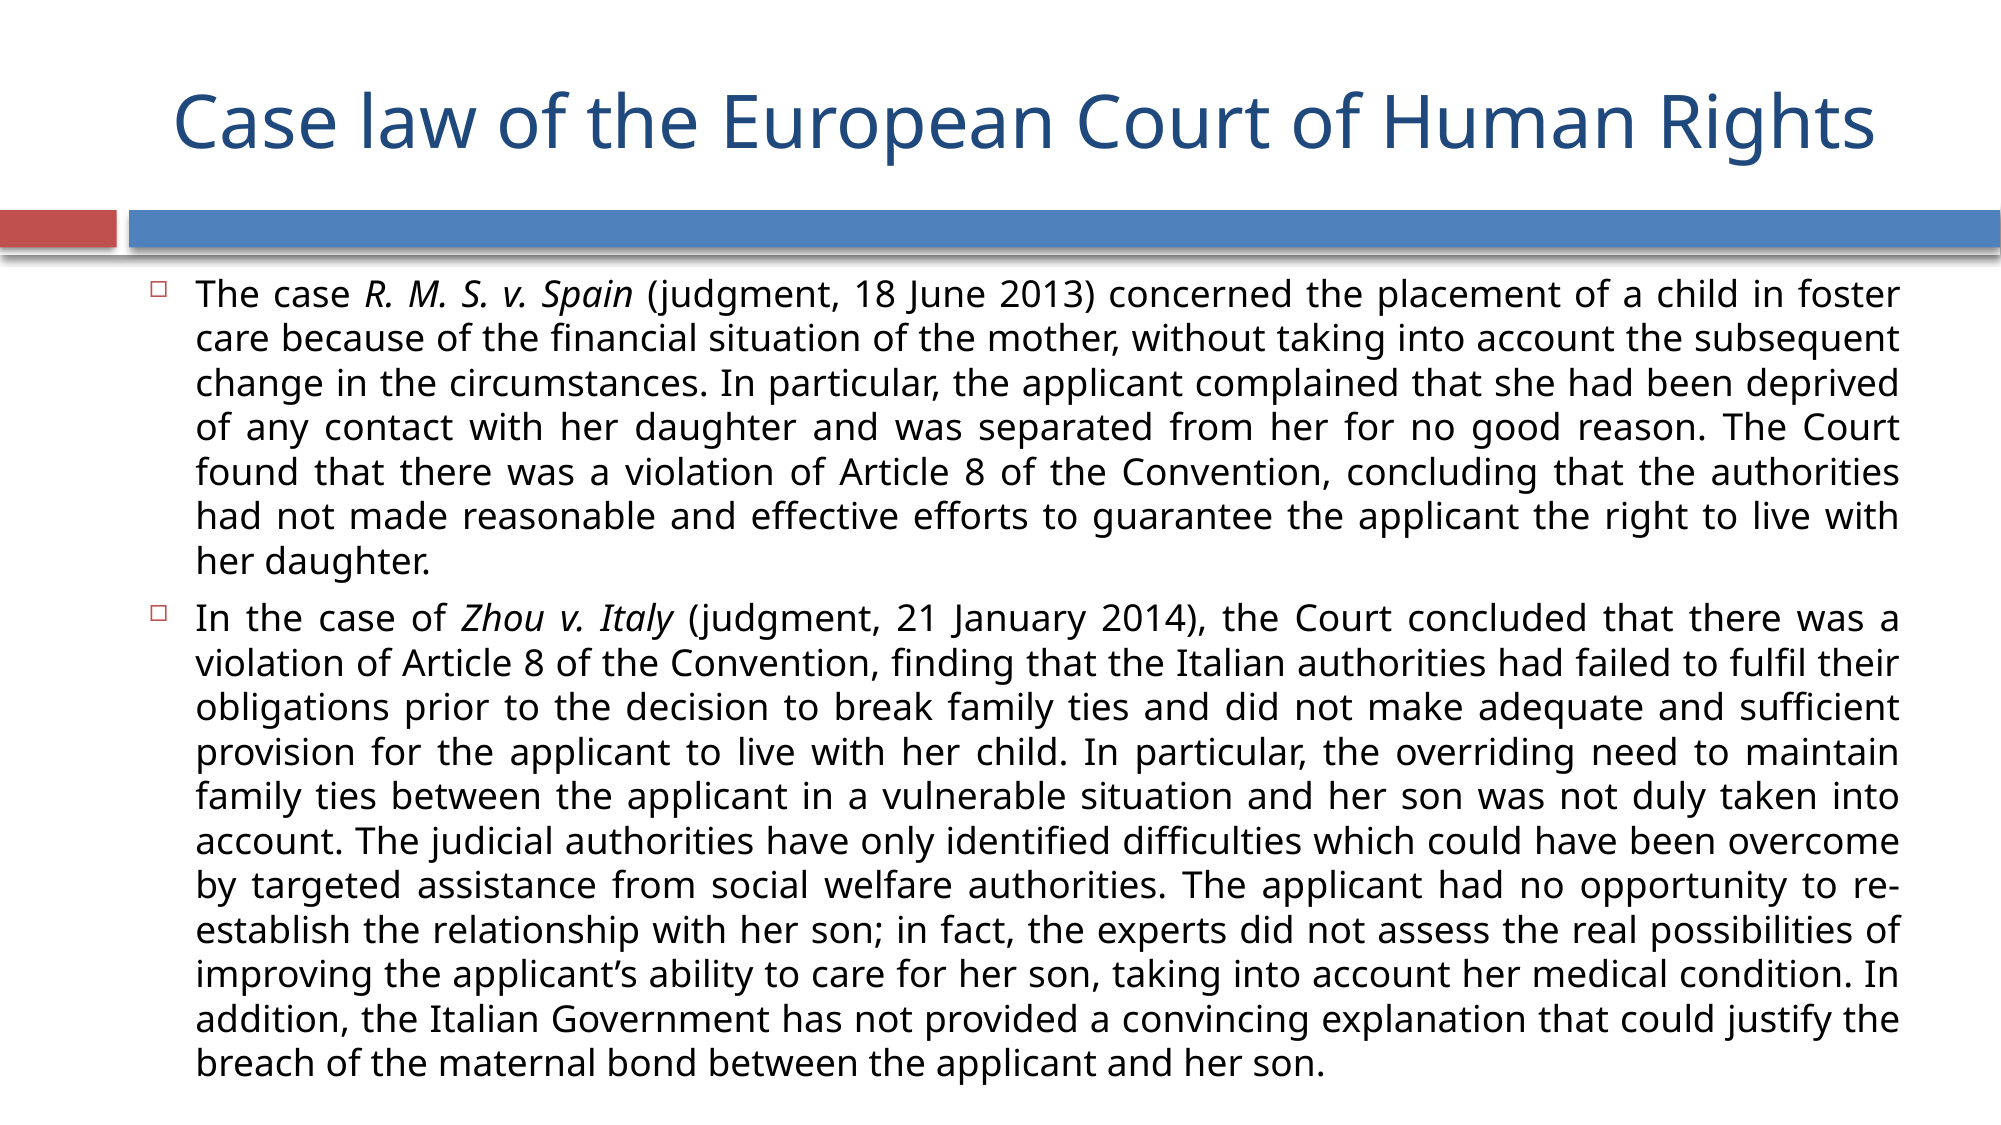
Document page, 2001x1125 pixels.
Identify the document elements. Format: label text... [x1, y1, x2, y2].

list The case R. M. S. v. Spain (judgment, 18 June 2013) concerned the placement of a child in foster care because of the financial situation of the mother, without taking into account the subsequent change in the circumstances. In particular, the applicant complained that she had been deprived of any contact with her daughter and was separated from her for no good reason. The Court found that there was a violation of Article 8 of the Convention, concluding that the authorities had not made reasonable and effective efforts to guarantee the applicant the right to live with her daughter. In the case of Zhou v. Italy (judgment, 21 January 2014), the Court concluded that there was a violation of Article 8 of the Convention, finding that the Italian authorities had failed to fulfil their obligations prior to the decision to break family ties and did not make adequate and sufficient provision for the applicant to live with her child. In particular, the overriding need to maintain family ties between the applicant in a vulnerable situation and her son was not duly taken into account. The judicial authorities have only identified difficulties which could have been overcome by targeted assistance from social welfare authorities. The applicant had no opportunity to re-establish the relationship with her son; in fact, the experts did not assess the real possibilities of improving the applicant’s ability to care for her son, taking into account her medical condition. In addition, the Italian Government has not provided a convincing explanation that could justify the breach of the maternal bond between the applicant and her son. [133, 262, 1918, 1097]
title Case law of the European Court of Human Rights [133, 37, 1918, 200]
